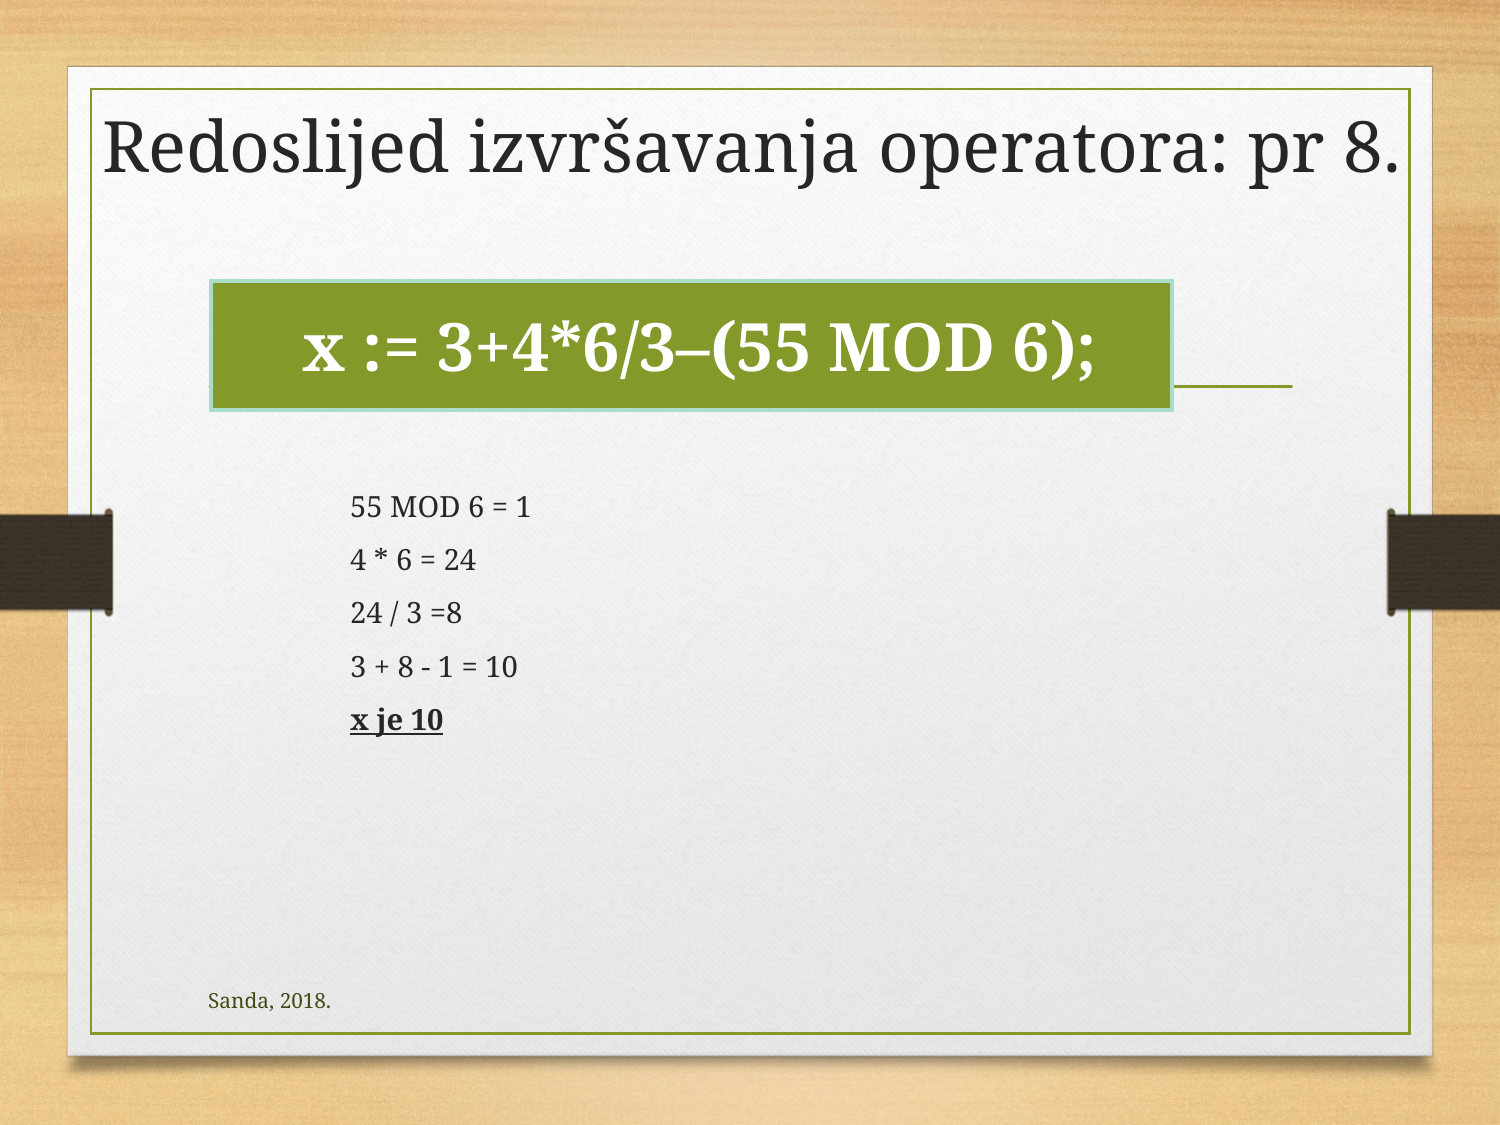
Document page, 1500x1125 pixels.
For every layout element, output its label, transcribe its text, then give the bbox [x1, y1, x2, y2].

title Redoslijed izvršavanja operatora: pr 8. [29, 75, 1475, 213]
table_header x := 3+4*6/3–(55 MOD 6); [213, 283, 1170, 408]
list 55 MOD 6 = 1 4 * 6 = 24 24 / 3 =8 3 + 8 - 1 = 10 x je 10 [35, 480, 938, 1043]
footer Sanda, 2018. [193, 977, 1031, 1024]
picture [0, 0, 1500, 1125]
